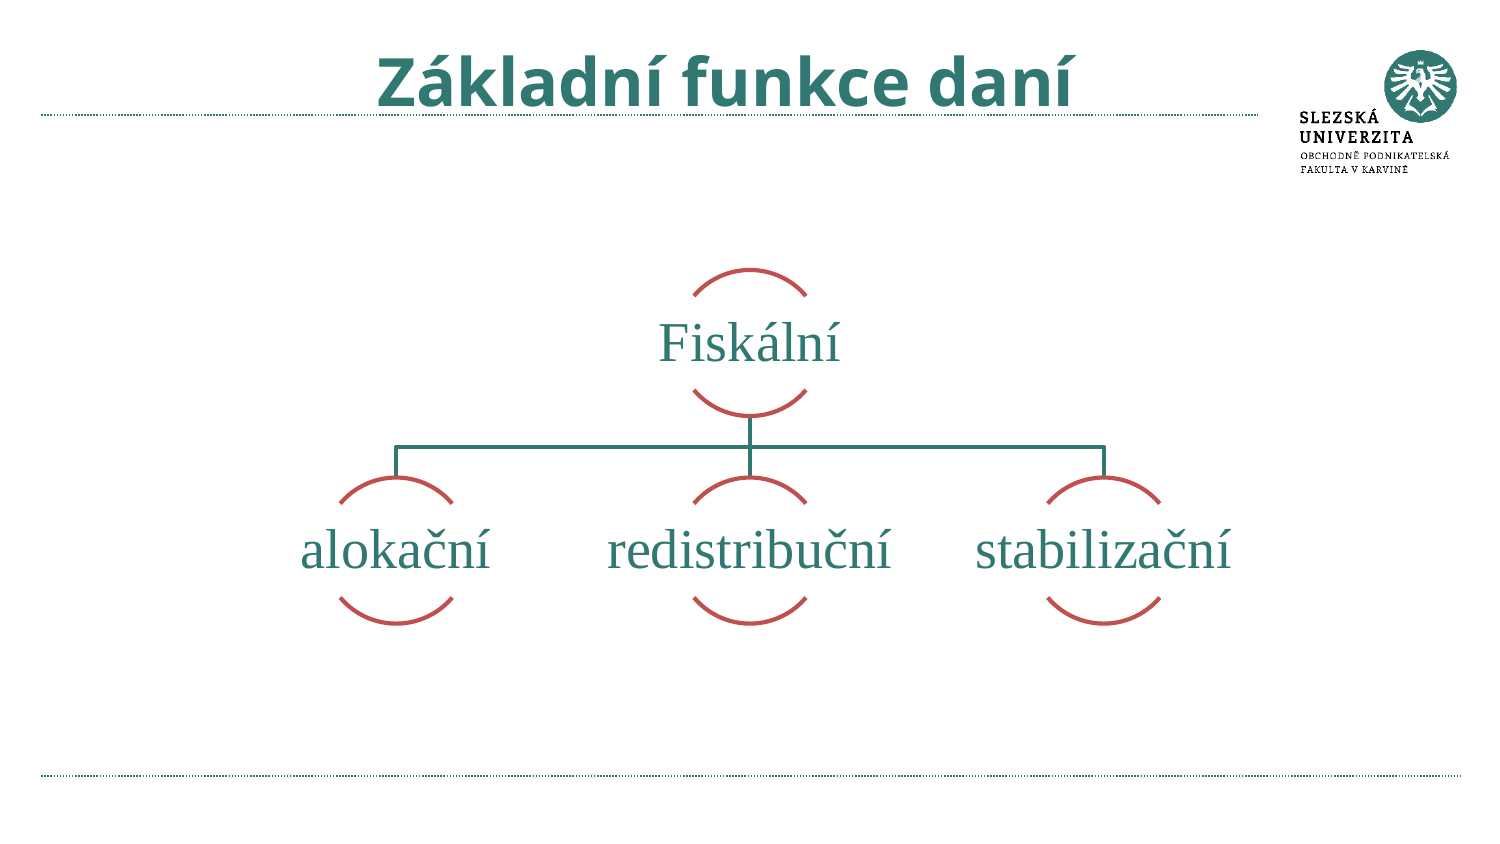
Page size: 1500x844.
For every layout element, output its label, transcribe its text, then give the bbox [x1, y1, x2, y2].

title Základní funkce daní [41, 32, 1412, 116]
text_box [249, 138, 1251, 756]
picture [1279, 14, 1495, 196]
